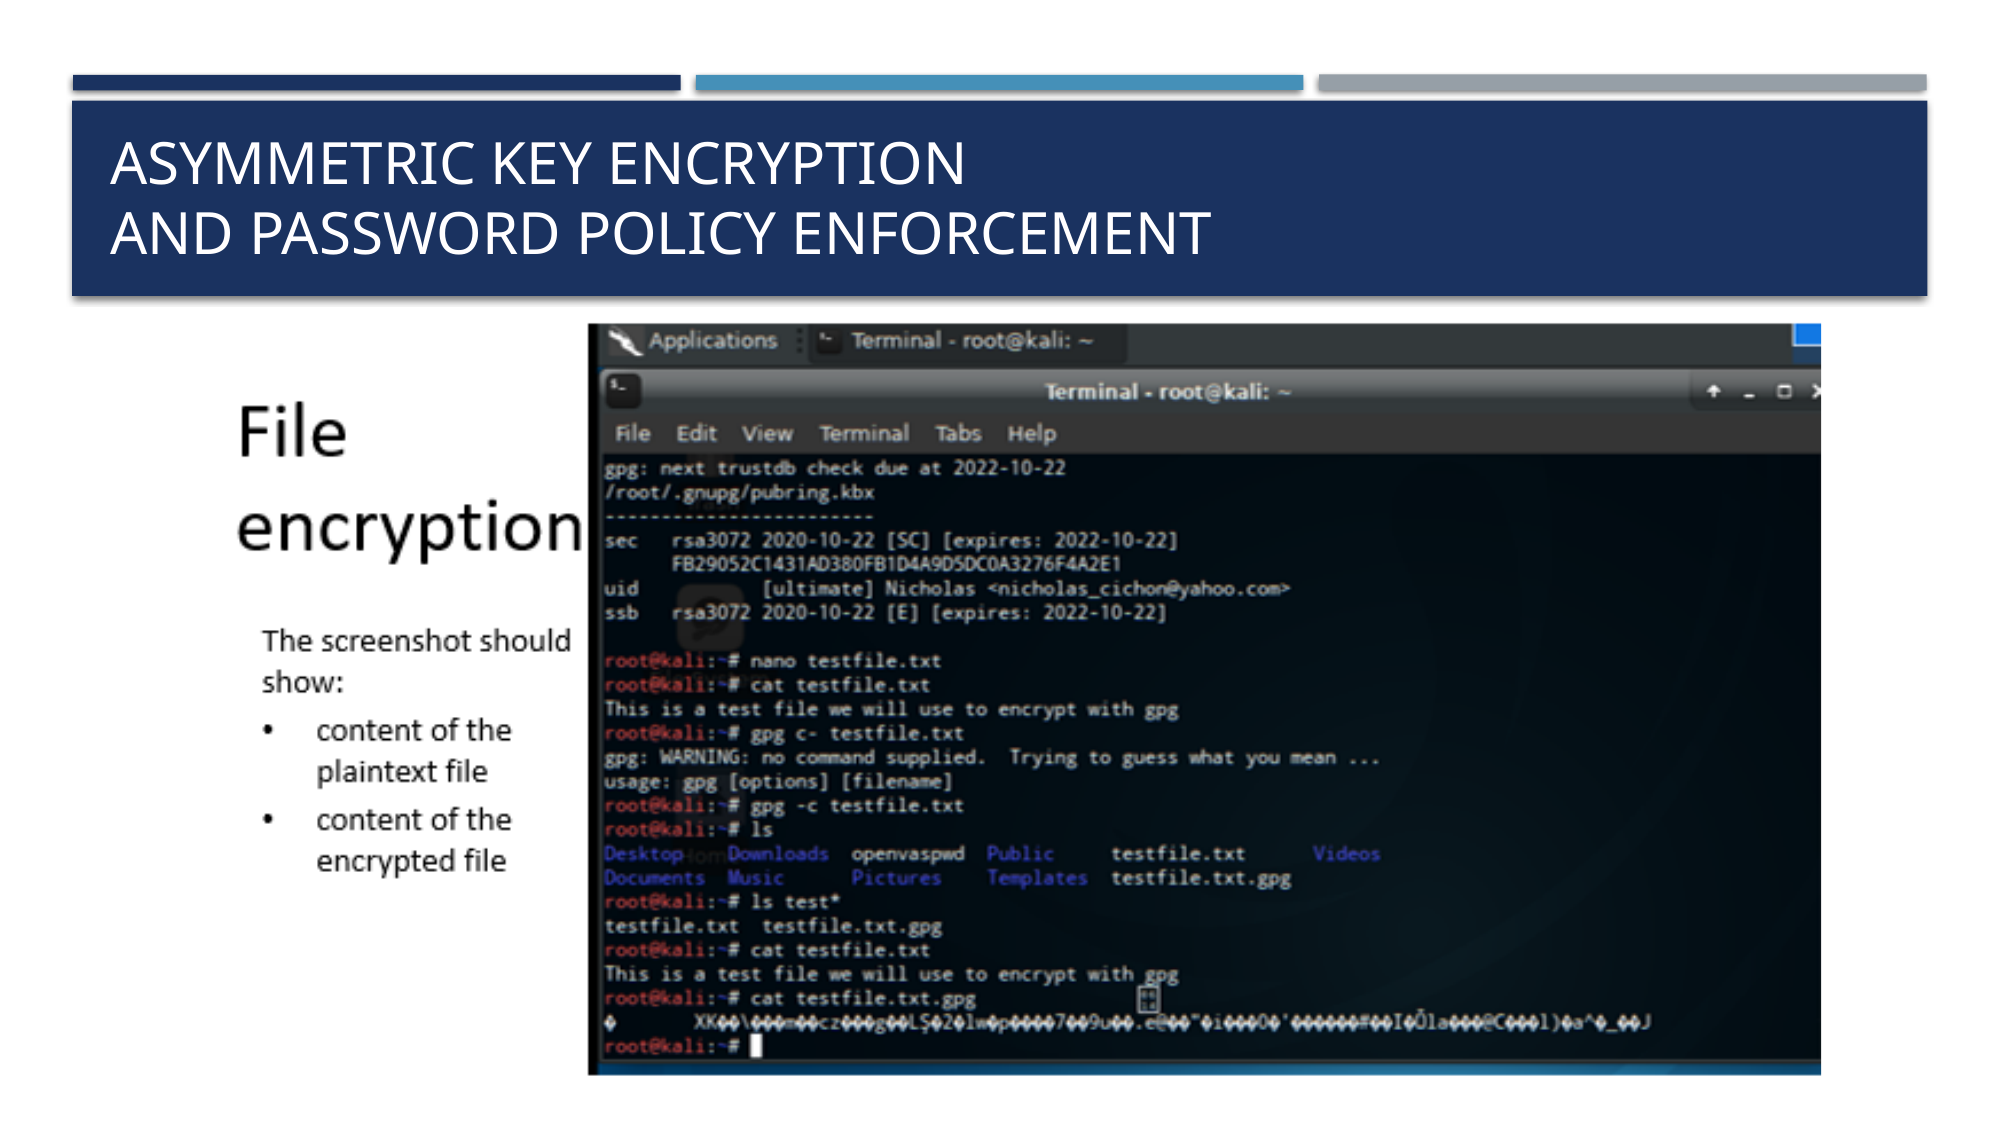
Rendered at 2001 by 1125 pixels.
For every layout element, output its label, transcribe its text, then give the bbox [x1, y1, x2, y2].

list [178, 306, 1822, 1083]
title Asymmetric Key Encryption and Password Policy Enforcement [95, 107, 1905, 274]
